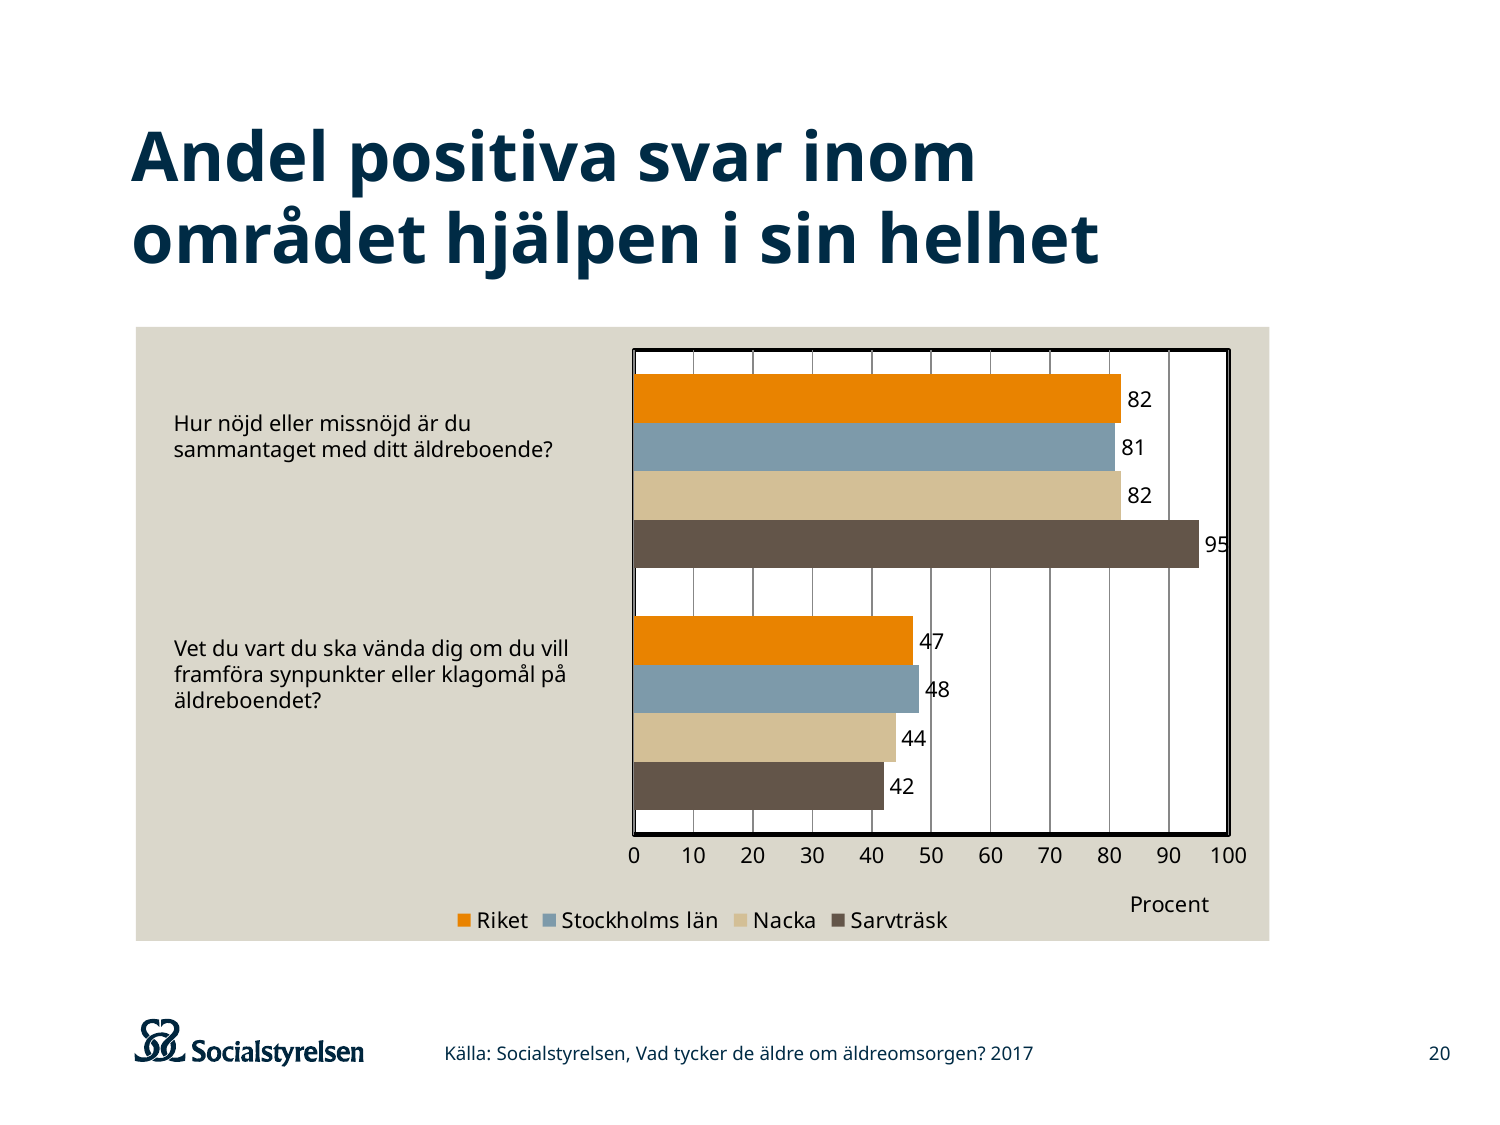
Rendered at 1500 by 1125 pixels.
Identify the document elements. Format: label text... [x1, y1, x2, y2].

slide_number 20 [1379, 1032, 1451, 1077]
chart [135, 326, 1270, 942]
title Andel positiva svar inom området hjälpen i sin helhet [131, 112, 1273, 326]
footer Källa: Socialstyrelsen, Vad tycker de äldre om äldreomsorgen? 2017 [444, 1032, 1110, 1077]
